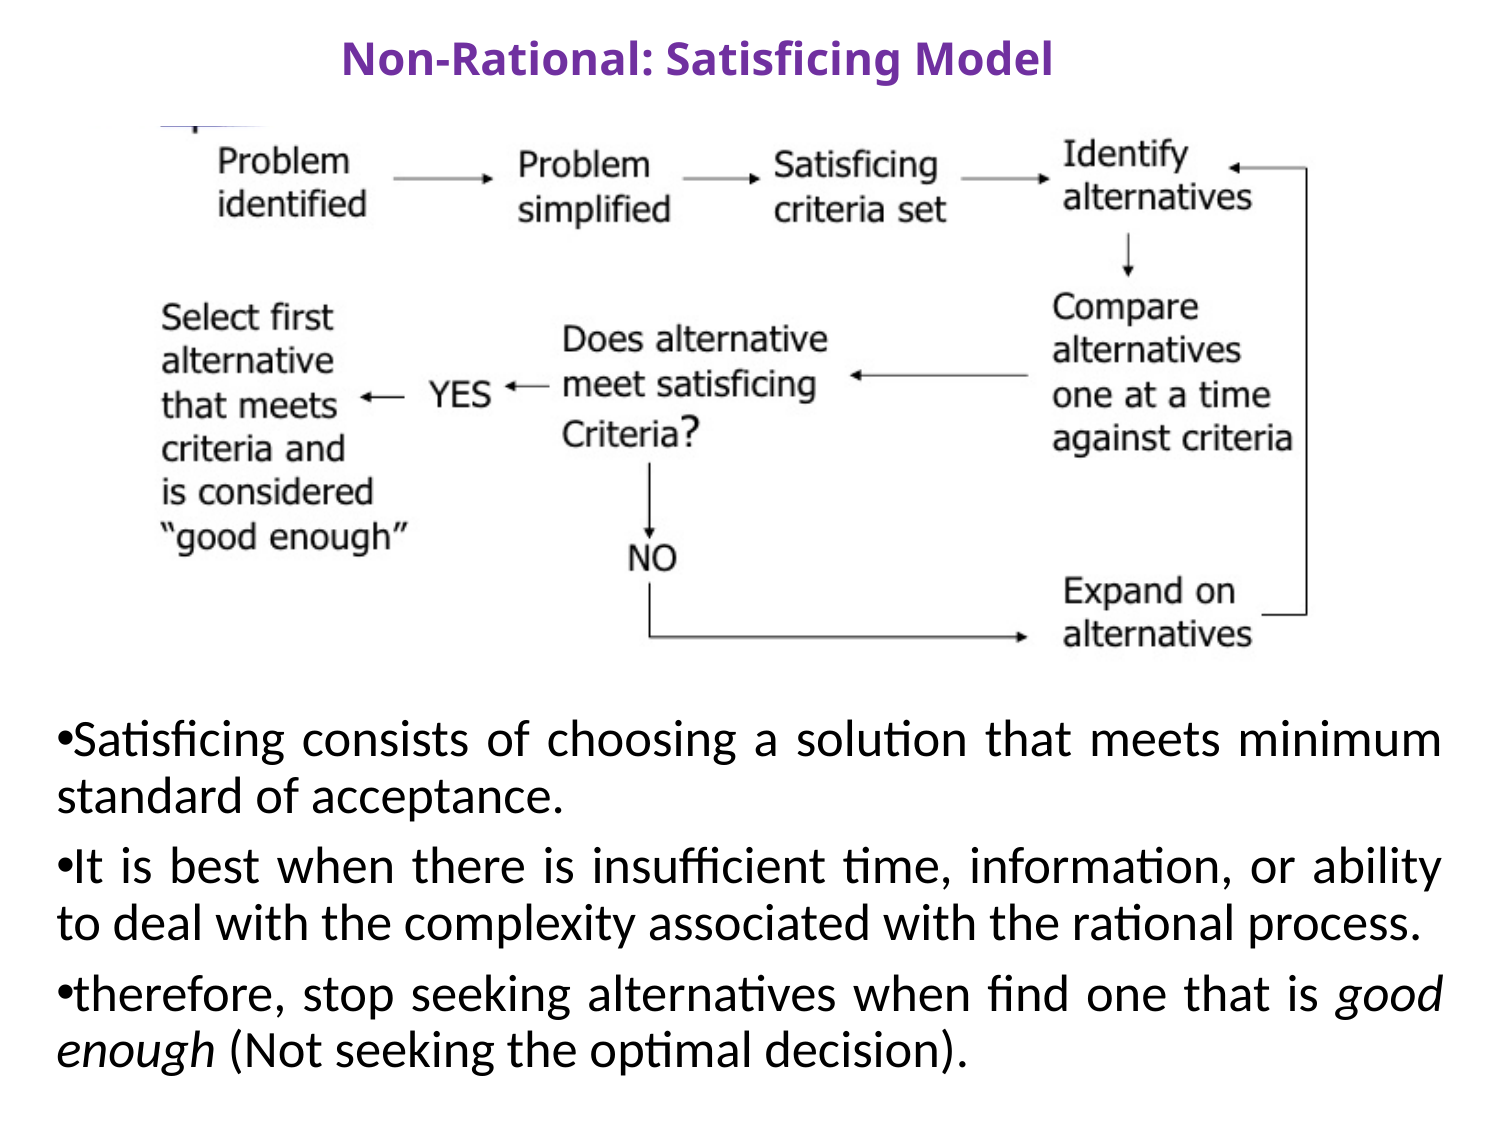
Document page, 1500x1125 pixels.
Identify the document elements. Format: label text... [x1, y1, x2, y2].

title Non-Rational: Satisficing Model [253, 0, 1154, 93]
list Satisficing consists of choosing a solution that meets minimum standard of acceptance. It is best when there is insufficient time, information, or ability to deal with the complexity associated with the rational process. therefore, stop seeking alternatives when find one that is good enough (Not seeking the optimal decision). [41, 704, 1459, 1125]
picture [82, 126, 1418, 962]
